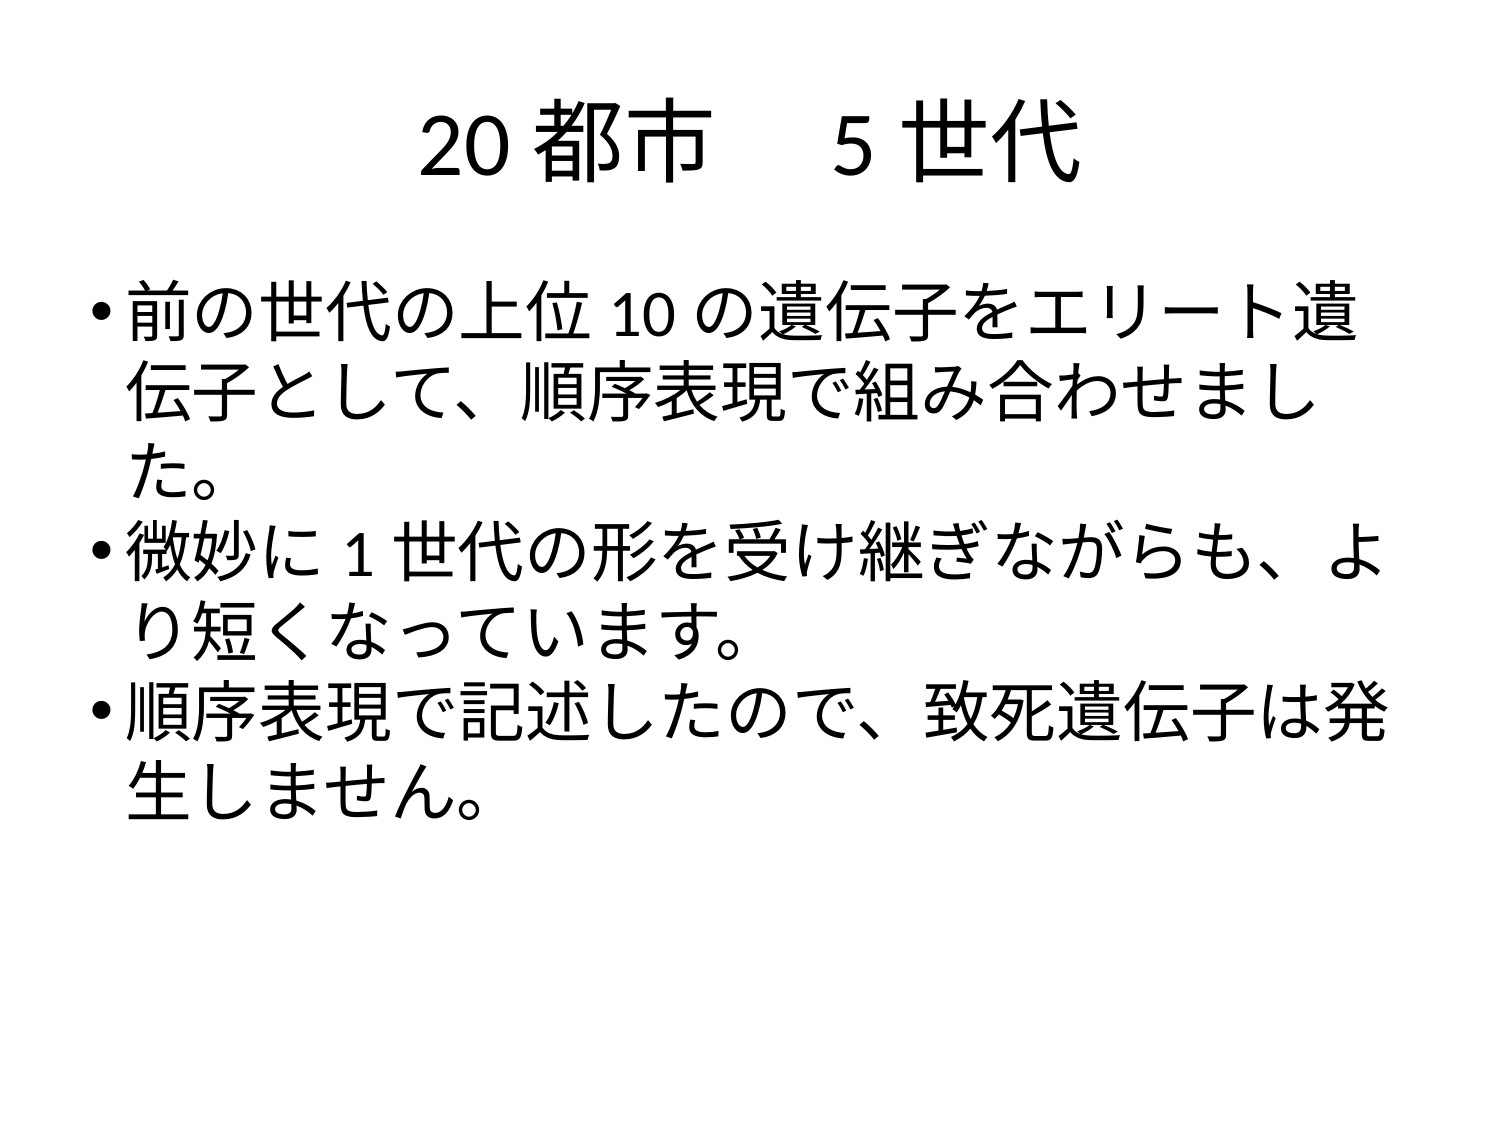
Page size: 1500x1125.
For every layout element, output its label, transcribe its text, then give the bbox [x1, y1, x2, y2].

text_box 前の世代の上位10の遺伝子をエリート遺伝子として、順序表現で組み合わせました。 微妙に1世代の形を受け継ぎながらも、より短くなっています。 順序表現で記述したので、致死遺伝子は発生しません。 [75, 262, 1425, 1005]
text_box 20都市 5世代 [75, 45, 1425, 233]
